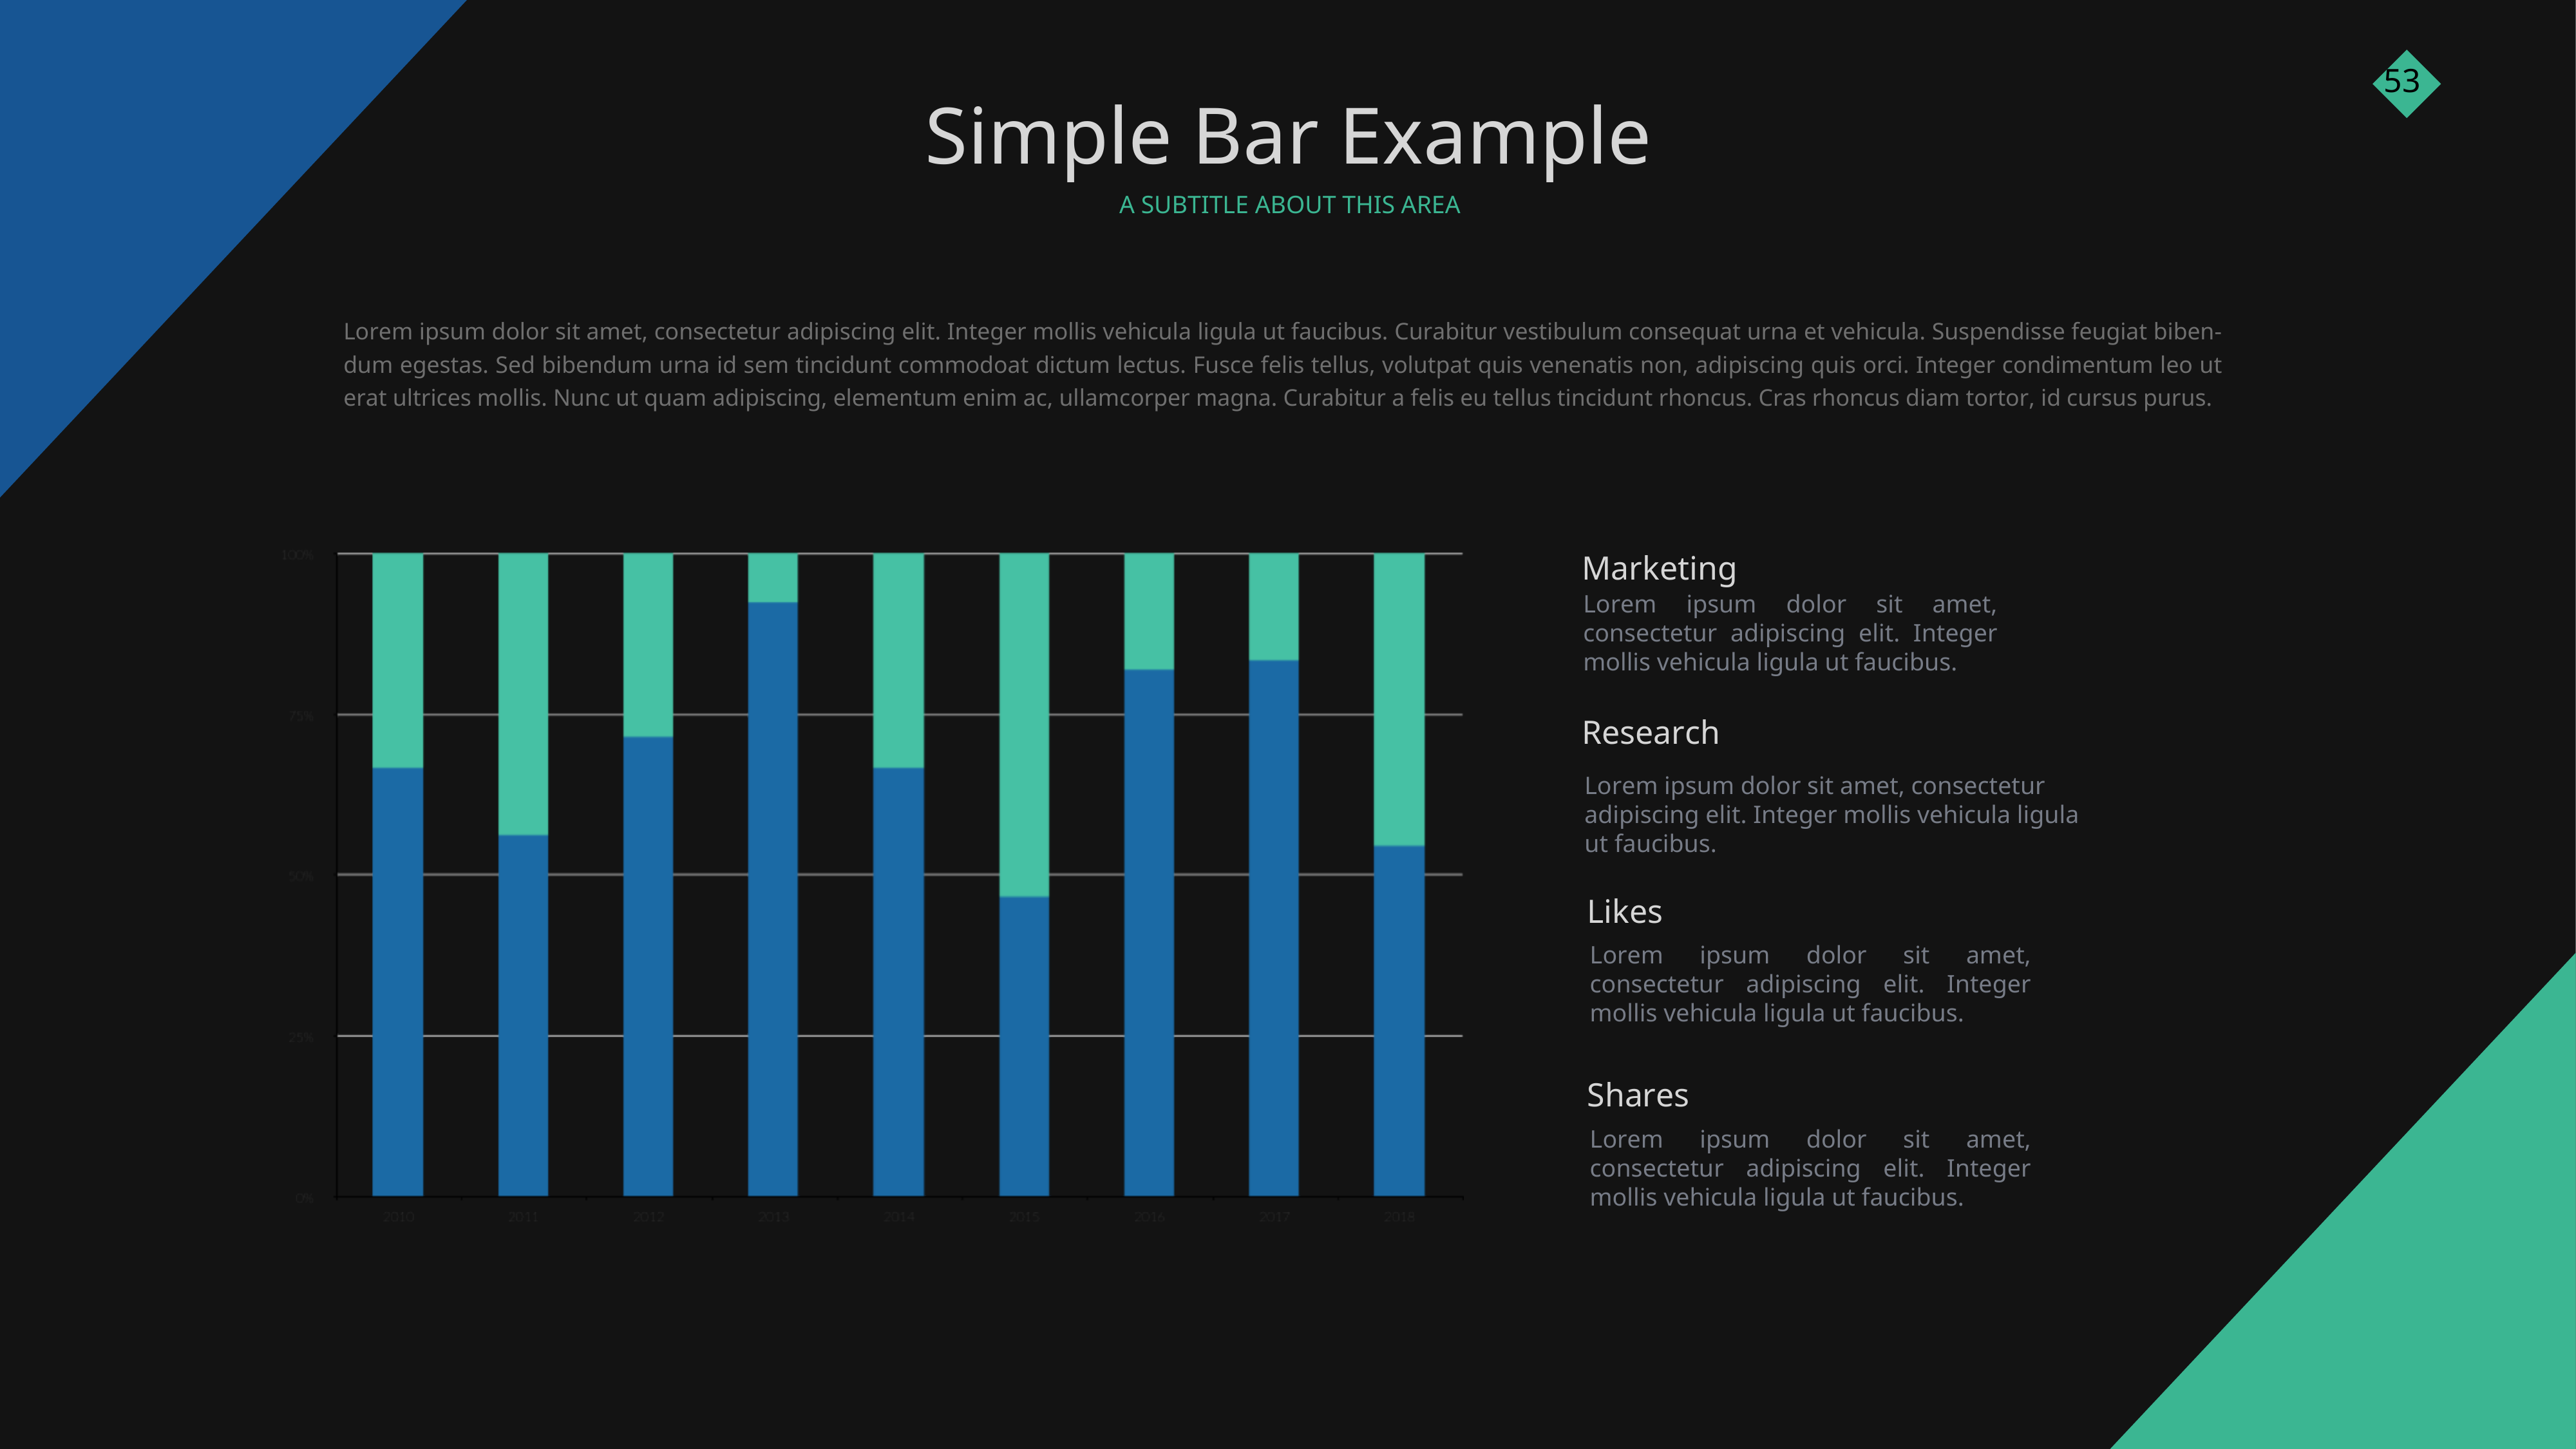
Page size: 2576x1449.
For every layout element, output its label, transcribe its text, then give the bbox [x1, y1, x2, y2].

text_box Lorem ipsum dolor sit amet, consectetur adipiscing elit. Integer mollis vehicula ligula ut faucibus. Curabitur vestibulum consequat urna et vehicula. Suspendisse feugiat biben- dum egestas. Sed bibendum urna id sem tincidunt commodoat dictum lectus. Fusce felis tellus, volutpat quis venenatis non, adipiscing quis orci. Integer condimentum leo ut erat ultrices mollis. Nunc ut quam adipiscing, elementum enim ac, ullamcorper magna. Curabitur a felis eu tellus tincidunt rhoncus. Cras rhoncus diam tortor, id cursus purus. [343, 311, 2225, 412]
text_box Marketing [1582, 547, 2083, 587]
text_box <number> [2375, 55, 2429, 116]
text_box Research [1582, 712, 2083, 751]
text_box Likes [1587, 891, 2088, 930]
text_box Lorem ipsum dolor sit amet, consectetur adipiscing elit. Integer mollis vehicula ligula ut faucibus. [1589, 940, 2032, 1028]
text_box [267, 521, 1464, 1238]
text_box A SUBTITLE ABOUT THIS AREA [350, 189, 2230, 219]
text_box Lorem ipsum dolor sit amet, consectetur adipiscing elit. Integer mollis vehicula ligula ut faucibus. [1584, 770, 2105, 859]
text_box [2401, 50, 2412, 55]
text_box [2429, 71, 2441, 96]
text_box Lorem ipsum dolor sit amet, consectetur adipiscing elit. Integer mollis vehicula ligula ut faucibus. [1589, 1123, 2032, 1213]
text_box [2110, 952, 2576, 1449]
text_box Simple Bar Example [348, 81, 2229, 185]
text_box Shares [1587, 1074, 2088, 1114]
text_box [0, 0, 468, 498]
text_box Lorem ipsum dolor sit amet, consectetur adipiscing elit. Integer mollis vehicula ligula ut faucibus. [1583, 588, 1998, 677]
